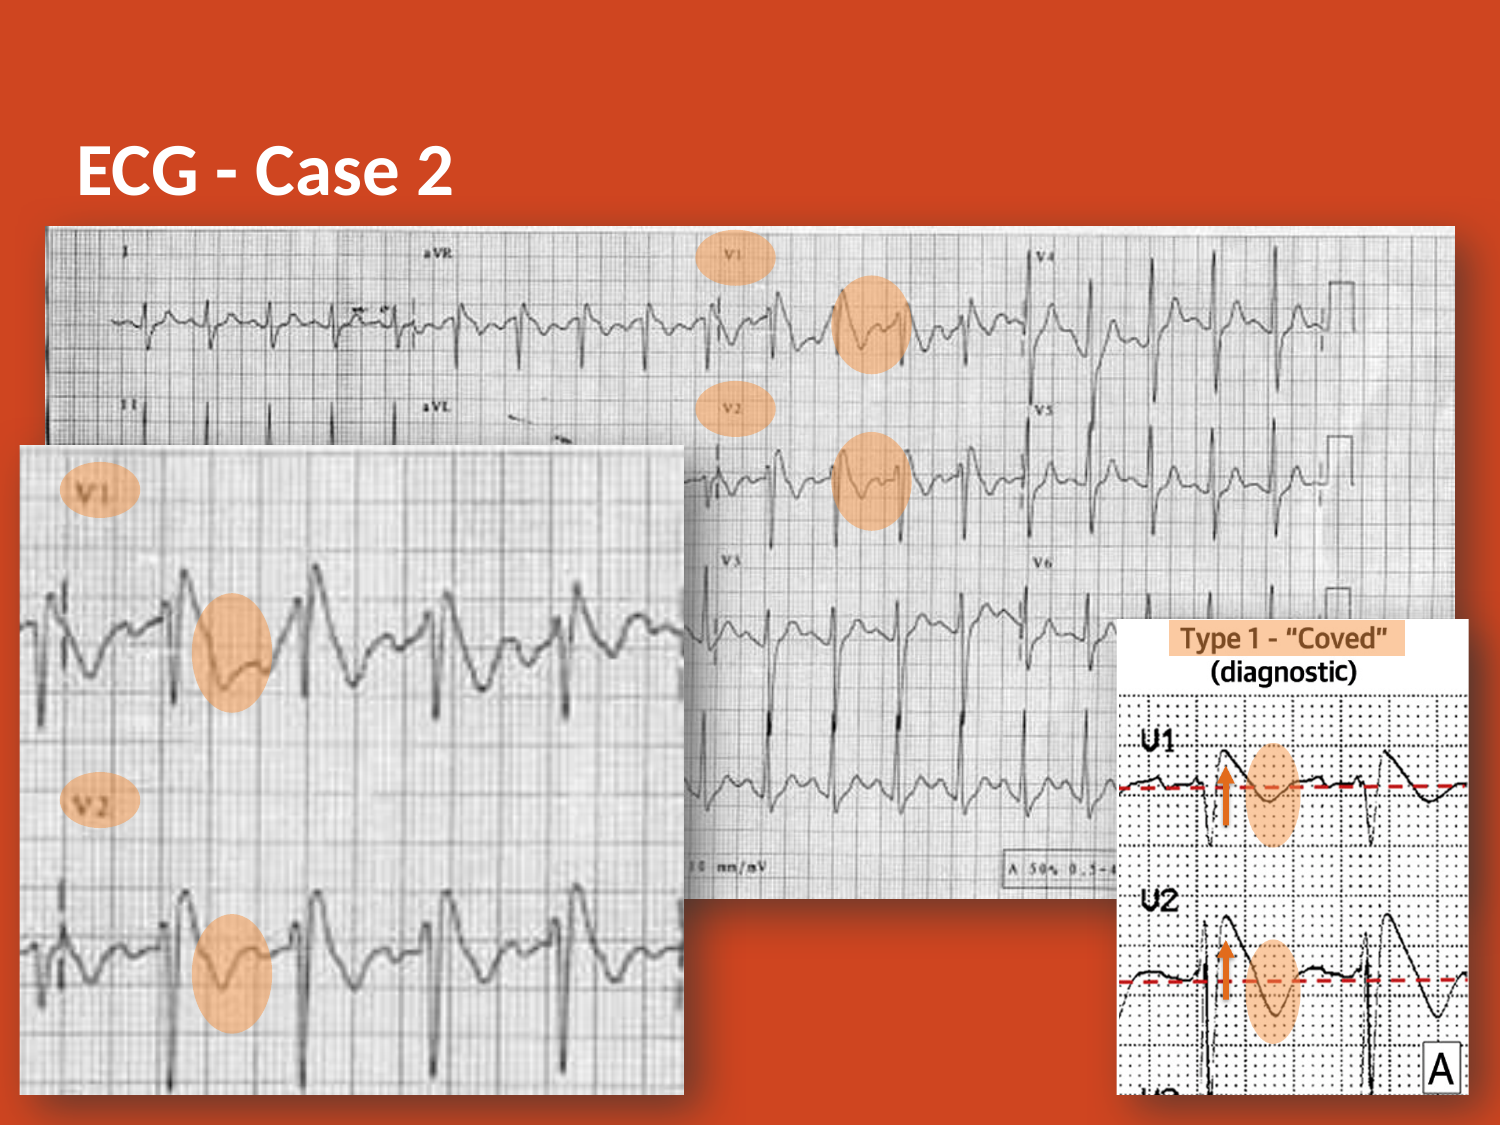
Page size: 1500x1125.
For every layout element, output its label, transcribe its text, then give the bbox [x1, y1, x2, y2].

picture [19, 225, 1469, 1095]
text_box ECG - Case 2 [61, 112, 471, 214]
